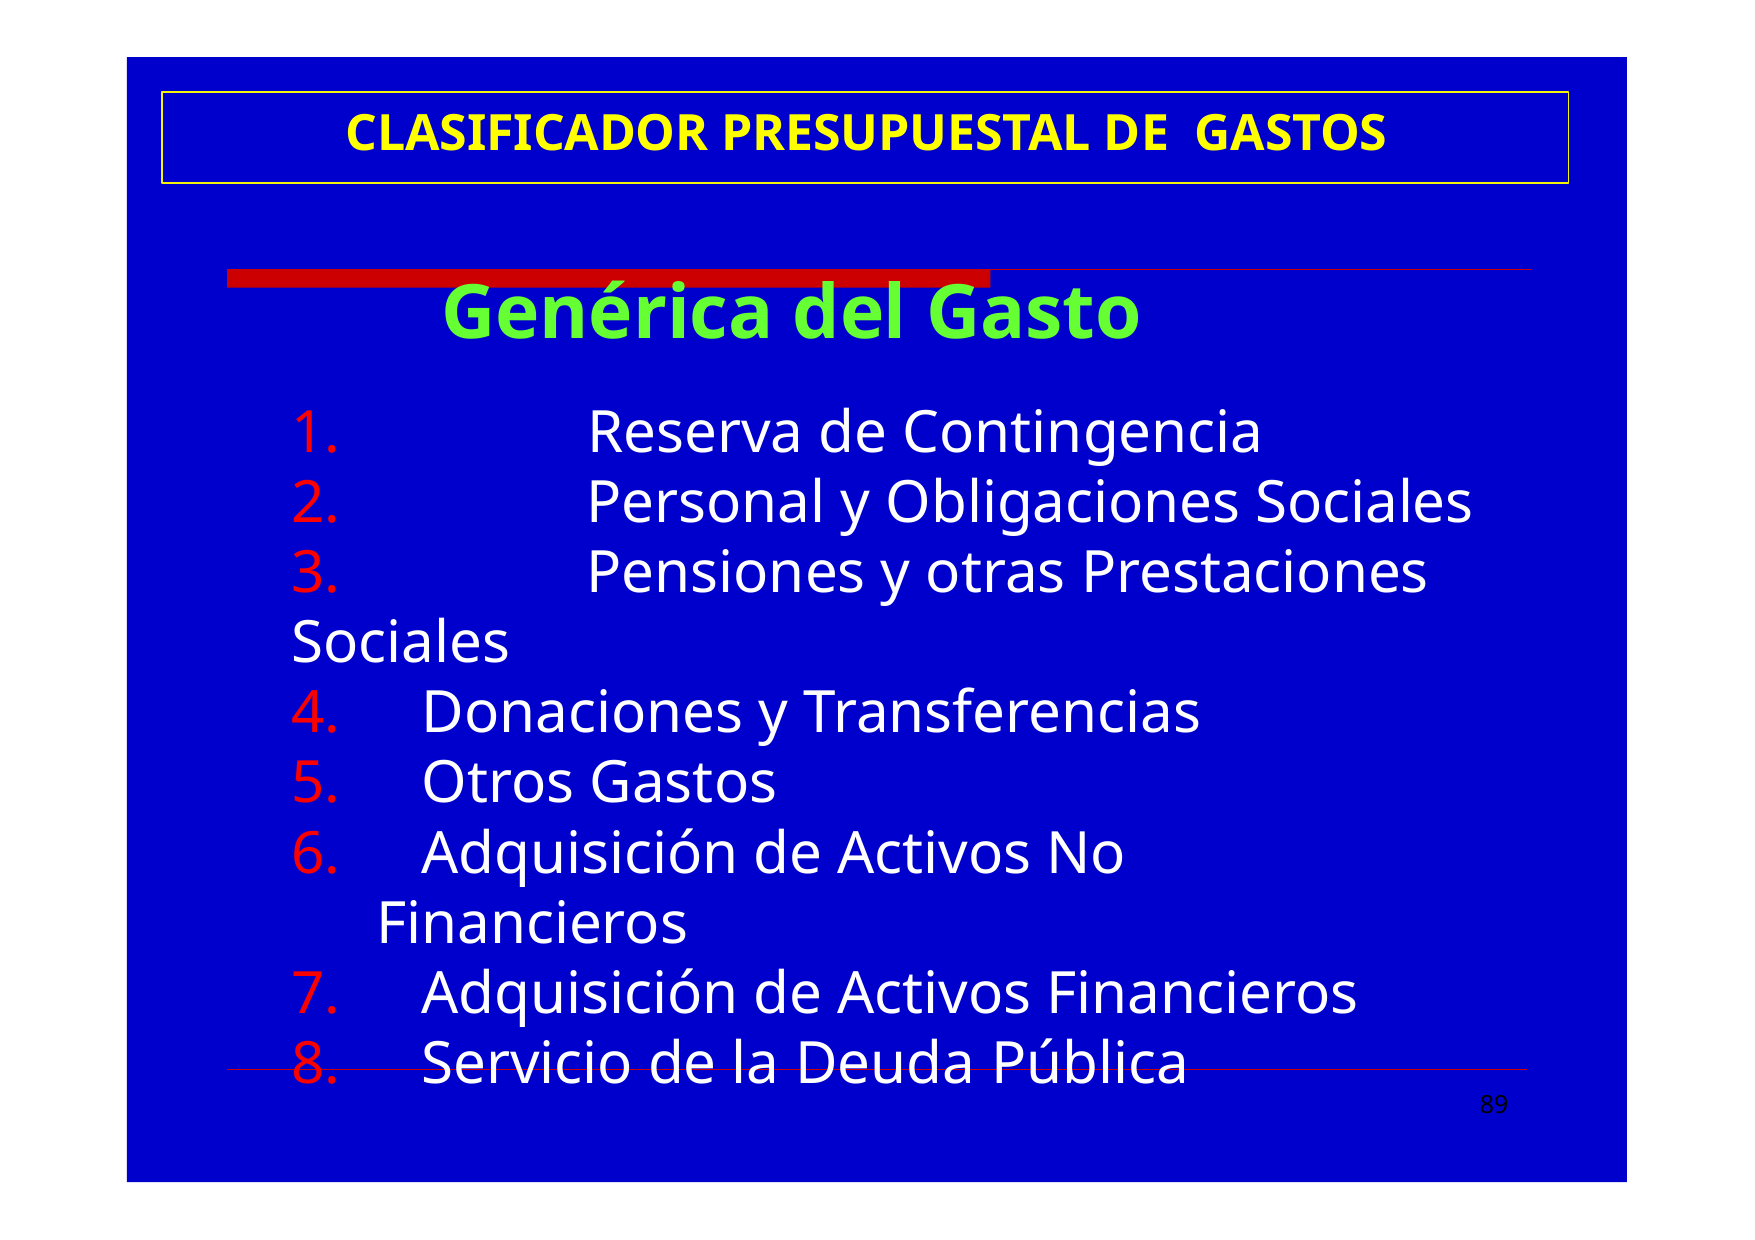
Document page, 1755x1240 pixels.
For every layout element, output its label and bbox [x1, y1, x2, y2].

text_box [139, 210, 1615, 1119]
text_box [161, 92, 1569, 184]
title [175, 97, 1569, 210]
